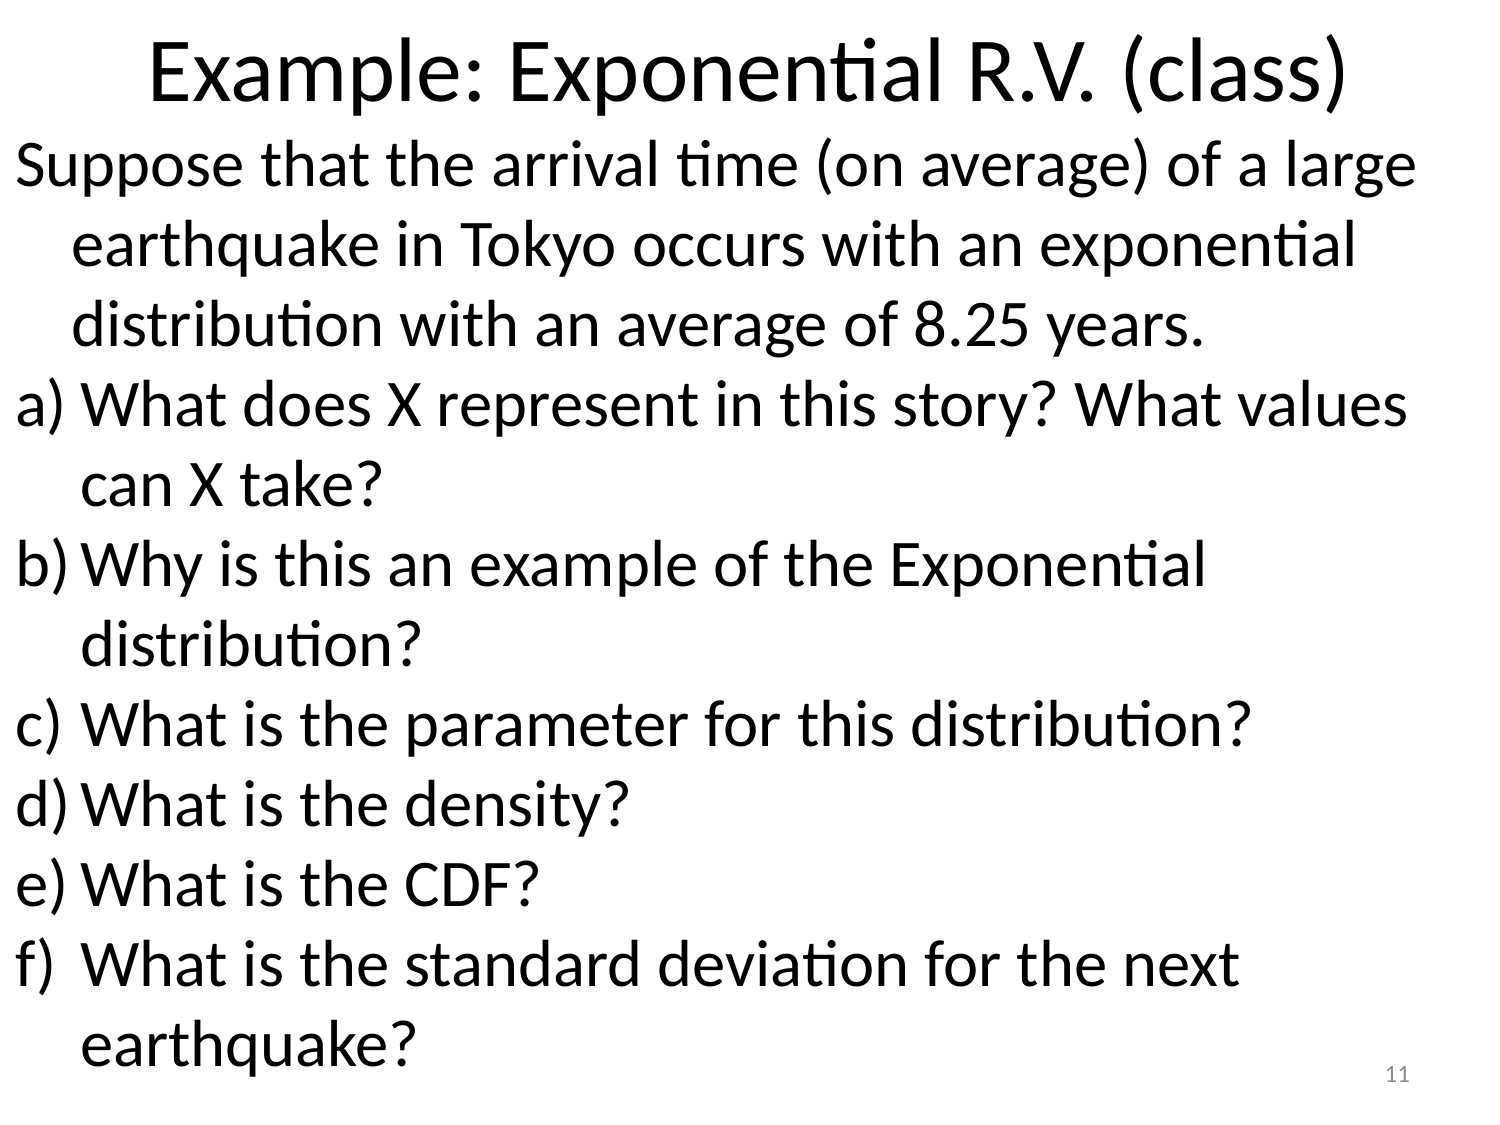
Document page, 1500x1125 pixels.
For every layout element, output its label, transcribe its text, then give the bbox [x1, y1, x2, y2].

slide_number 11 [1074, 1042, 1425, 1103]
list Suppose that the arrival time (on average) of a large earthquake in Tokyo occurs with an exponential distribution with an average of 8.25 years. What does X represent in this story? What values can X take? Why is this an example of the Exponential distribution? What is the parameter for this distribution? What is the density? What is the CDF? What is the standard deviation for the next earthquake? [0, 112, 1475, 1100]
title Example: Exponential R.V. (class) [75, 0, 1425, 112]
